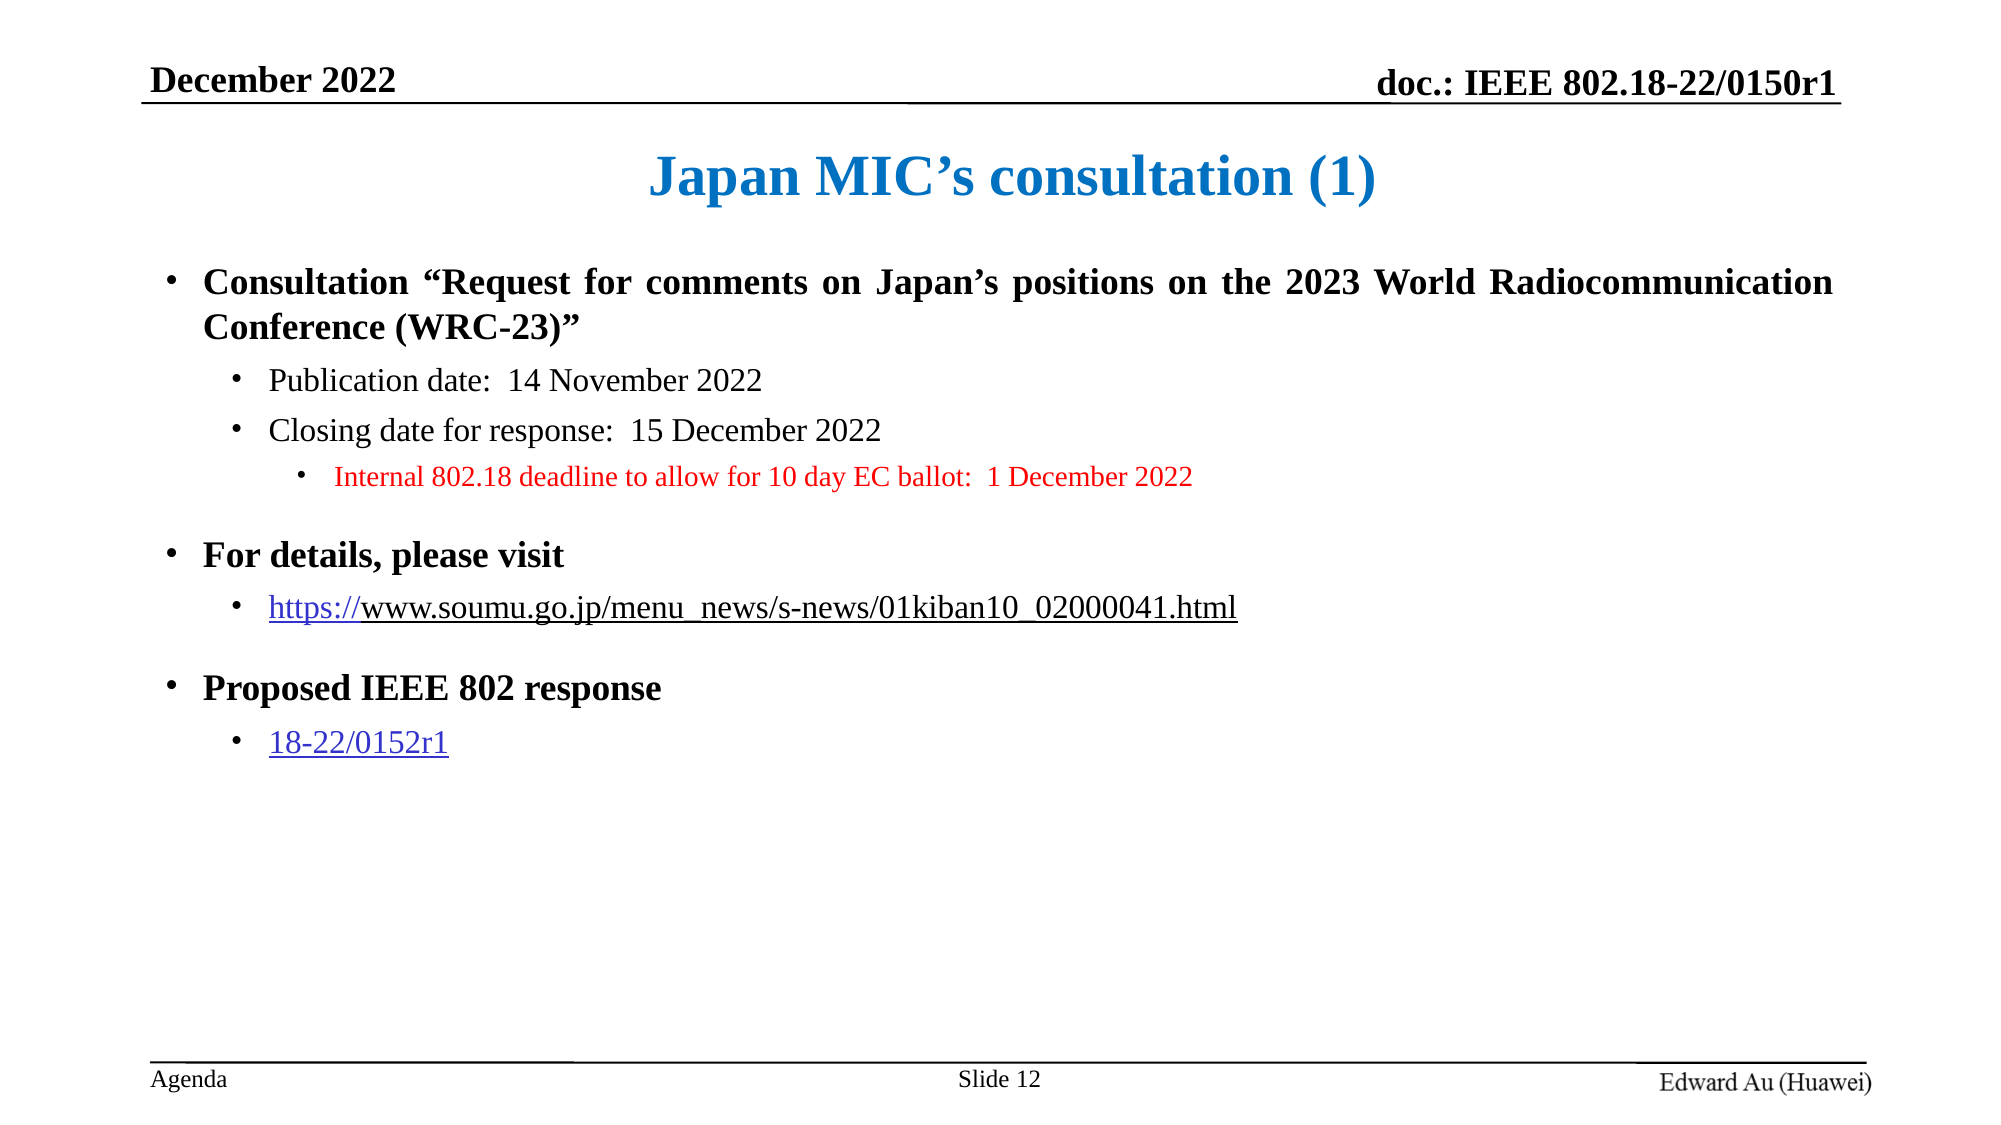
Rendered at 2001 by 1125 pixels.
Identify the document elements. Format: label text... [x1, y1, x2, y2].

list Consultation “Request for comments on Japan’s positions on the 2023 World Radiocommunication Conference (WRC-23)” Publication date: 14 November 2022 Closing date for response: 15 December 2022 Internal 802.18 deadline to allow for 10 day EC ballot: 1 December 2022 For details, please visit https://www.soumu.go.jp/menu_news/s-news/01kiban10_02000041.html Proposed IEEE 802 response 18-22/0152r1 [149, 249, 1869, 925]
picture [1174, 1058, 1887, 1113]
title Japan MIC’s consultation (1) [162, 99, 1864, 246]
slide_number Slide 12 [933, 1061, 1067, 1123]
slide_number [149, 54, 651, 101]
